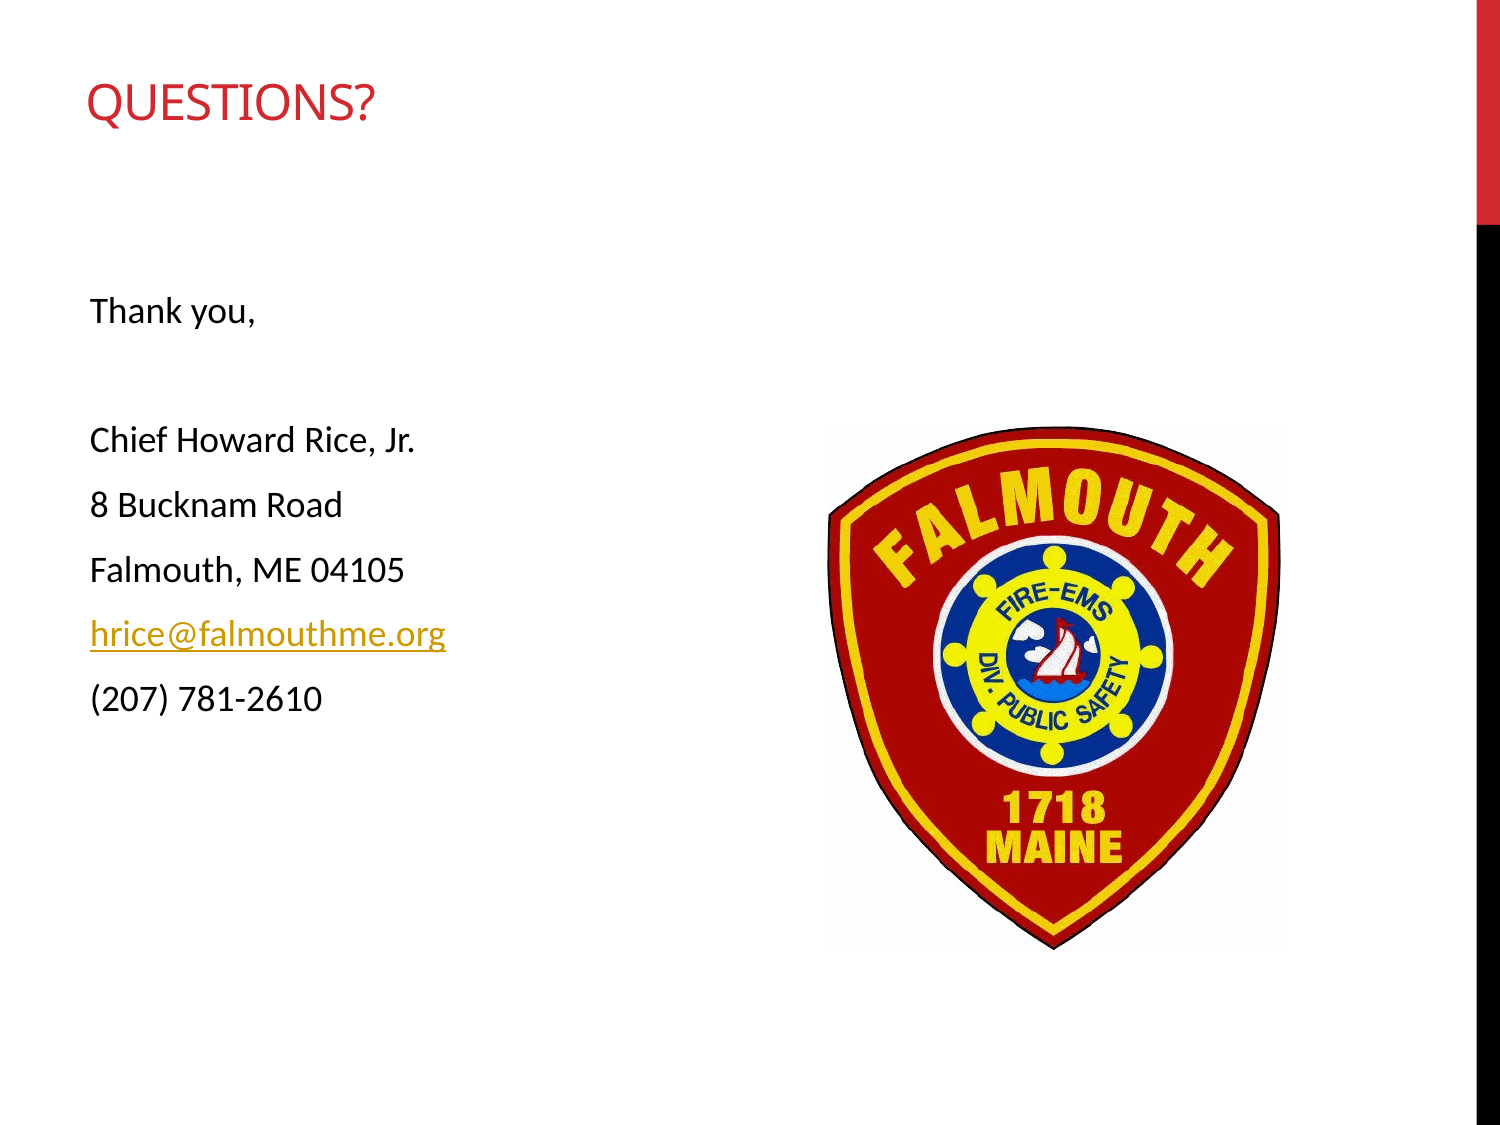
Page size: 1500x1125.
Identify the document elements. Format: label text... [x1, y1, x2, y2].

picture [824, 424, 1282, 952]
title Questions? [70, 0, 1021, 138]
text_box Thank you, Chief Howard Rice, Jr. 8 Bucknam Road Falmouth, ME 04105 hrice@falmouthme.org (207) 781-2610 [74, 275, 1363, 727]
